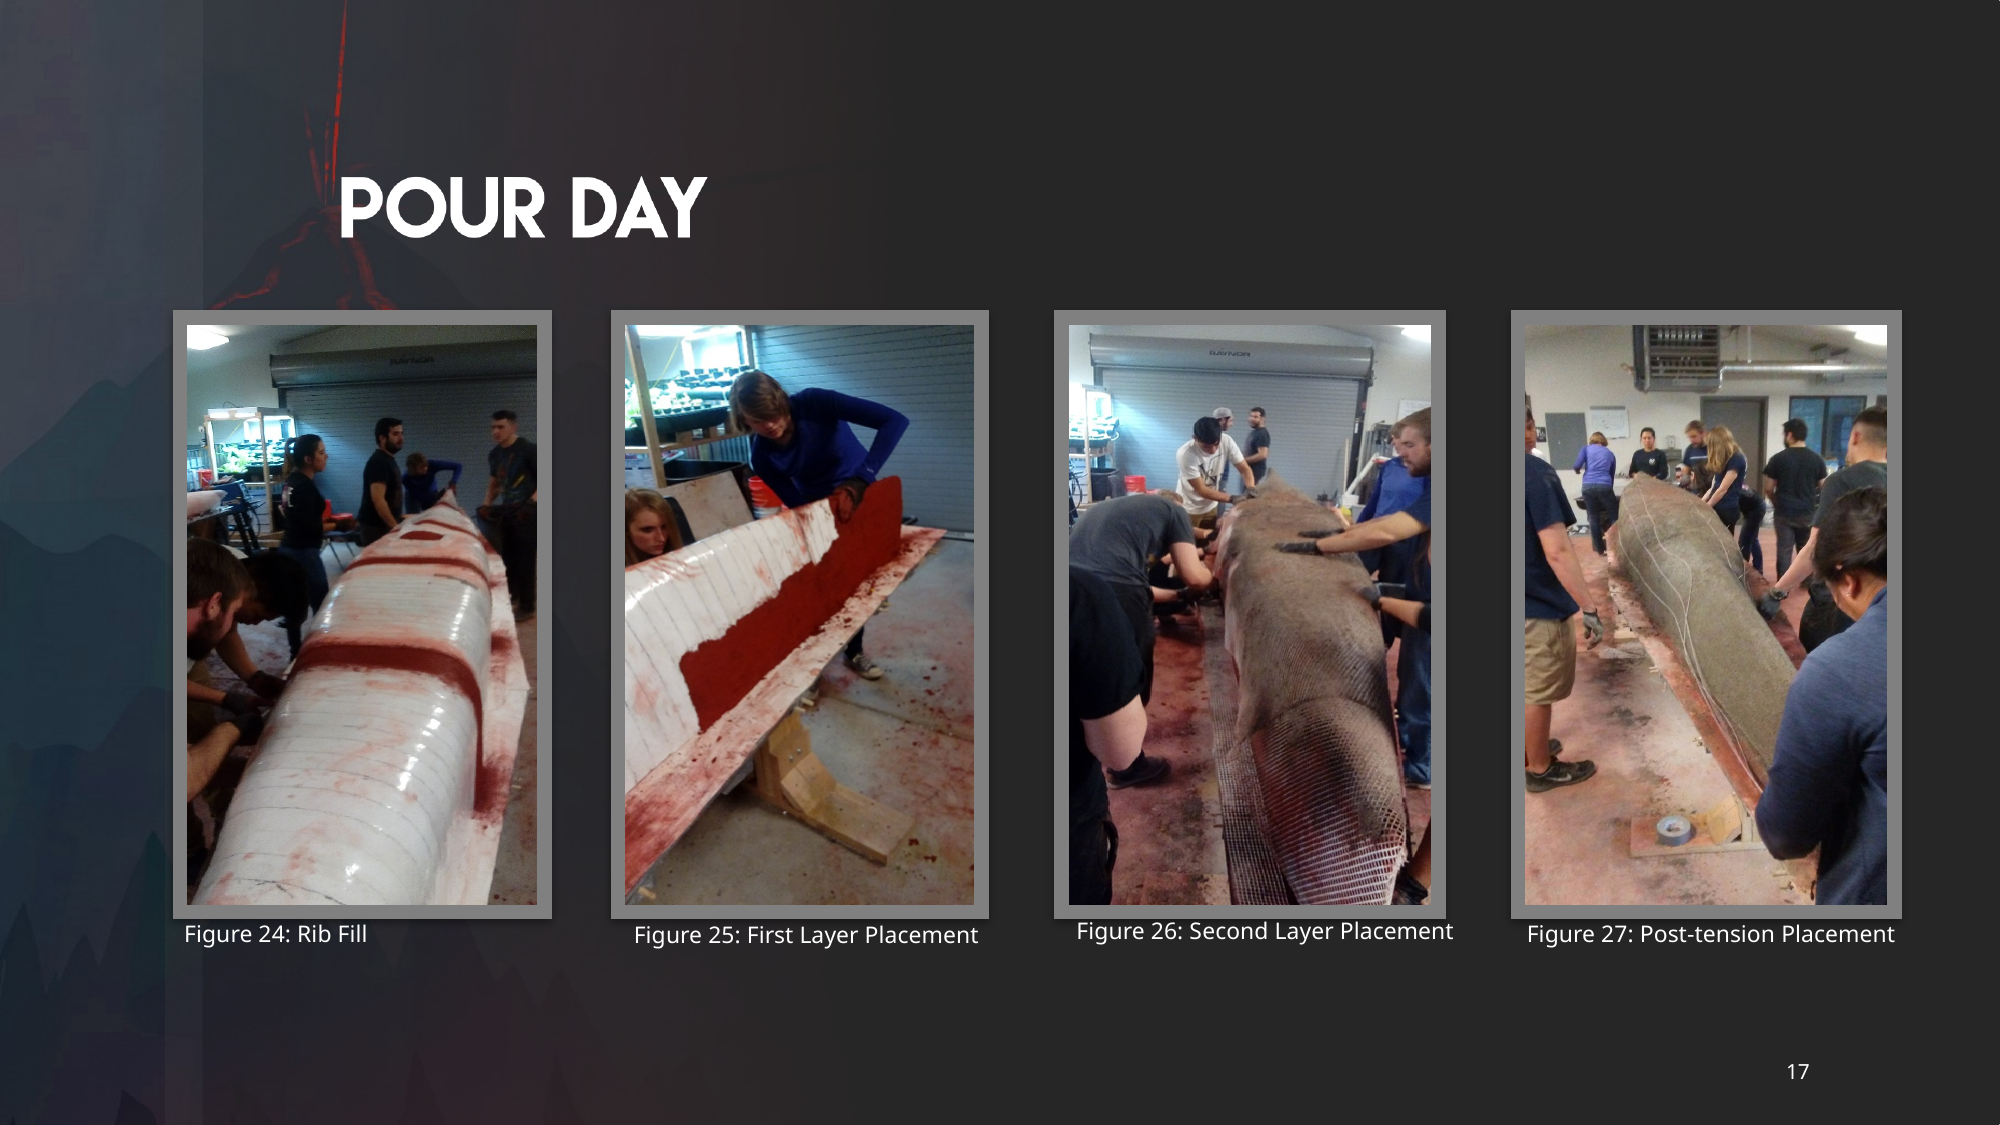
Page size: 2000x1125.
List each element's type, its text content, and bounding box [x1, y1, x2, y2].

text_box Figure 26: Second Layer Placement [1061, 909, 1470, 952]
picture [0, 0, 1736, 1125]
slide_number 17 [1649, 1050, 1825, 1096]
text_box Figure 25: First Layer Placement [619, 913, 994, 956]
text_box Figure 27: Post-tension Placement [1512, 912, 1911, 955]
picture [1525, 324, 1888, 905]
text_box Figure 24: Rib Fill [169, 912, 383, 955]
